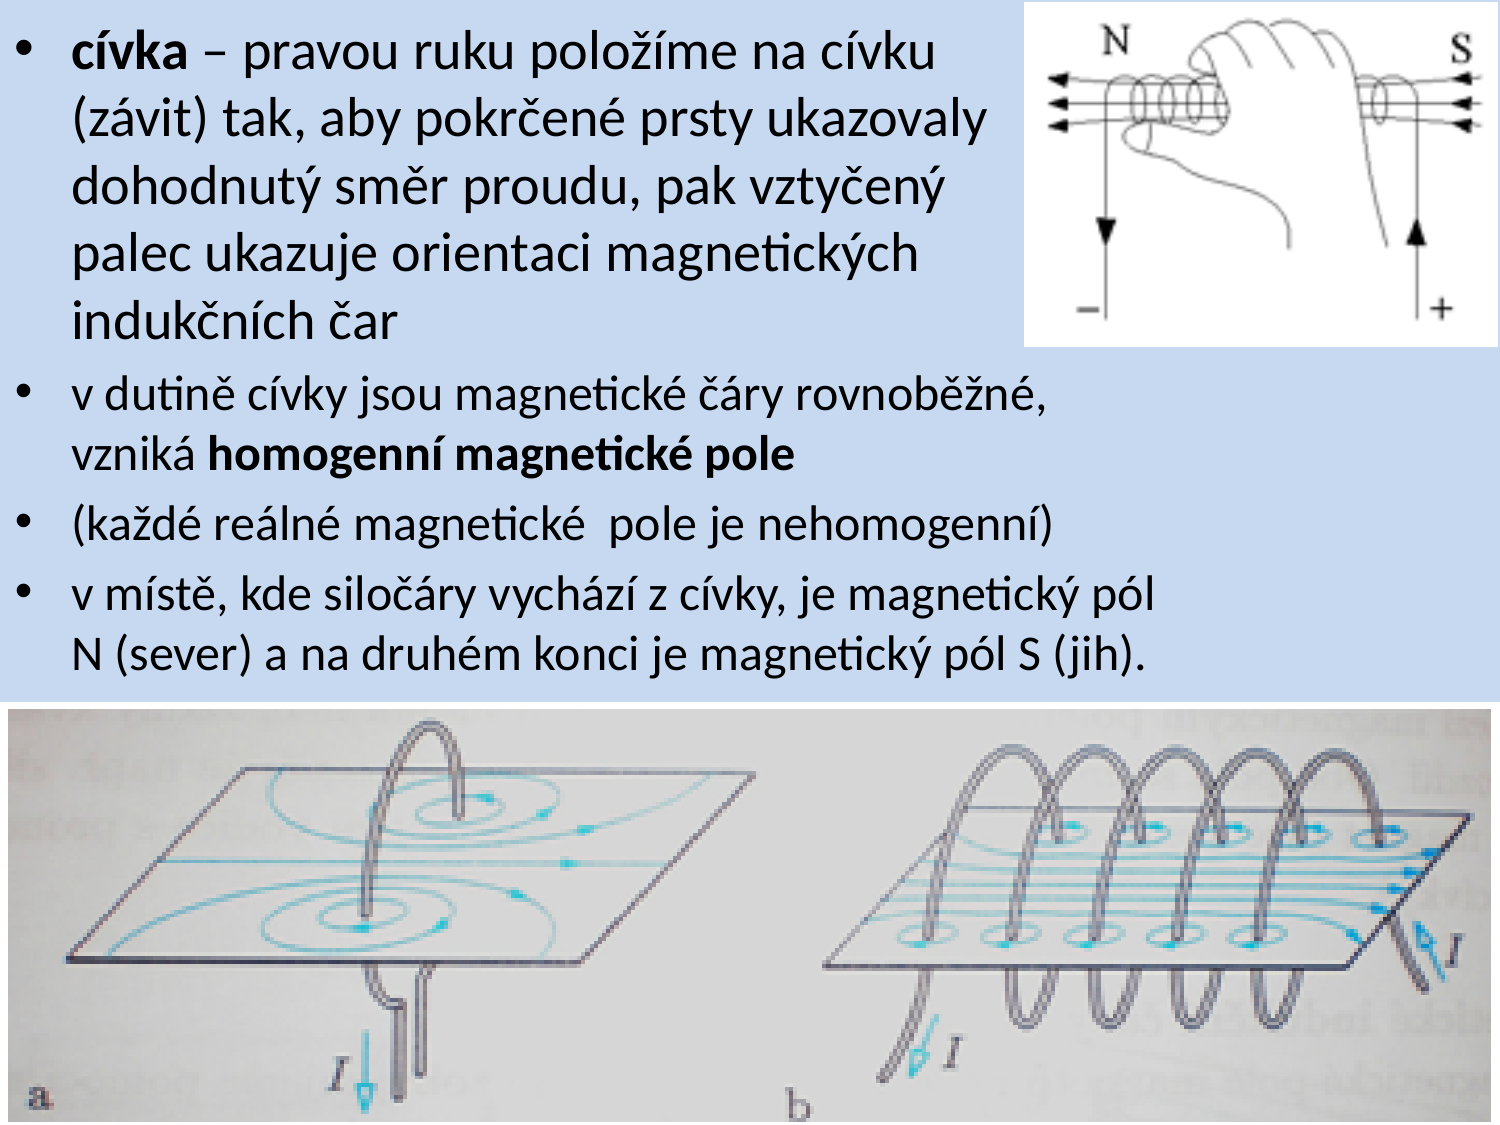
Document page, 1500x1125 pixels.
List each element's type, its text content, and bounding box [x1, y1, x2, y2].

picture [0, 702, 1500, 1125]
picture [1023, 1, 1498, 348]
text_box cívka – pravou ruku položíme na cívku (závit) tak, aby pokrčené prsty ukazovaly dohodnutý směr proudu, pak vztyčený palec ukazuje orientaci magnetických indukčních čar v dutině cívky jsou magnetické čáry rovnoběžné, vzniká homogenní magnetické pole (každé reálné magnetické pole je nehomogenní) v místě, kde siločáry vychází z cívky, je magnetický pól N (sever) a na druhém konci je magnetický pól S (jih). [0, 5, 1500, 688]
